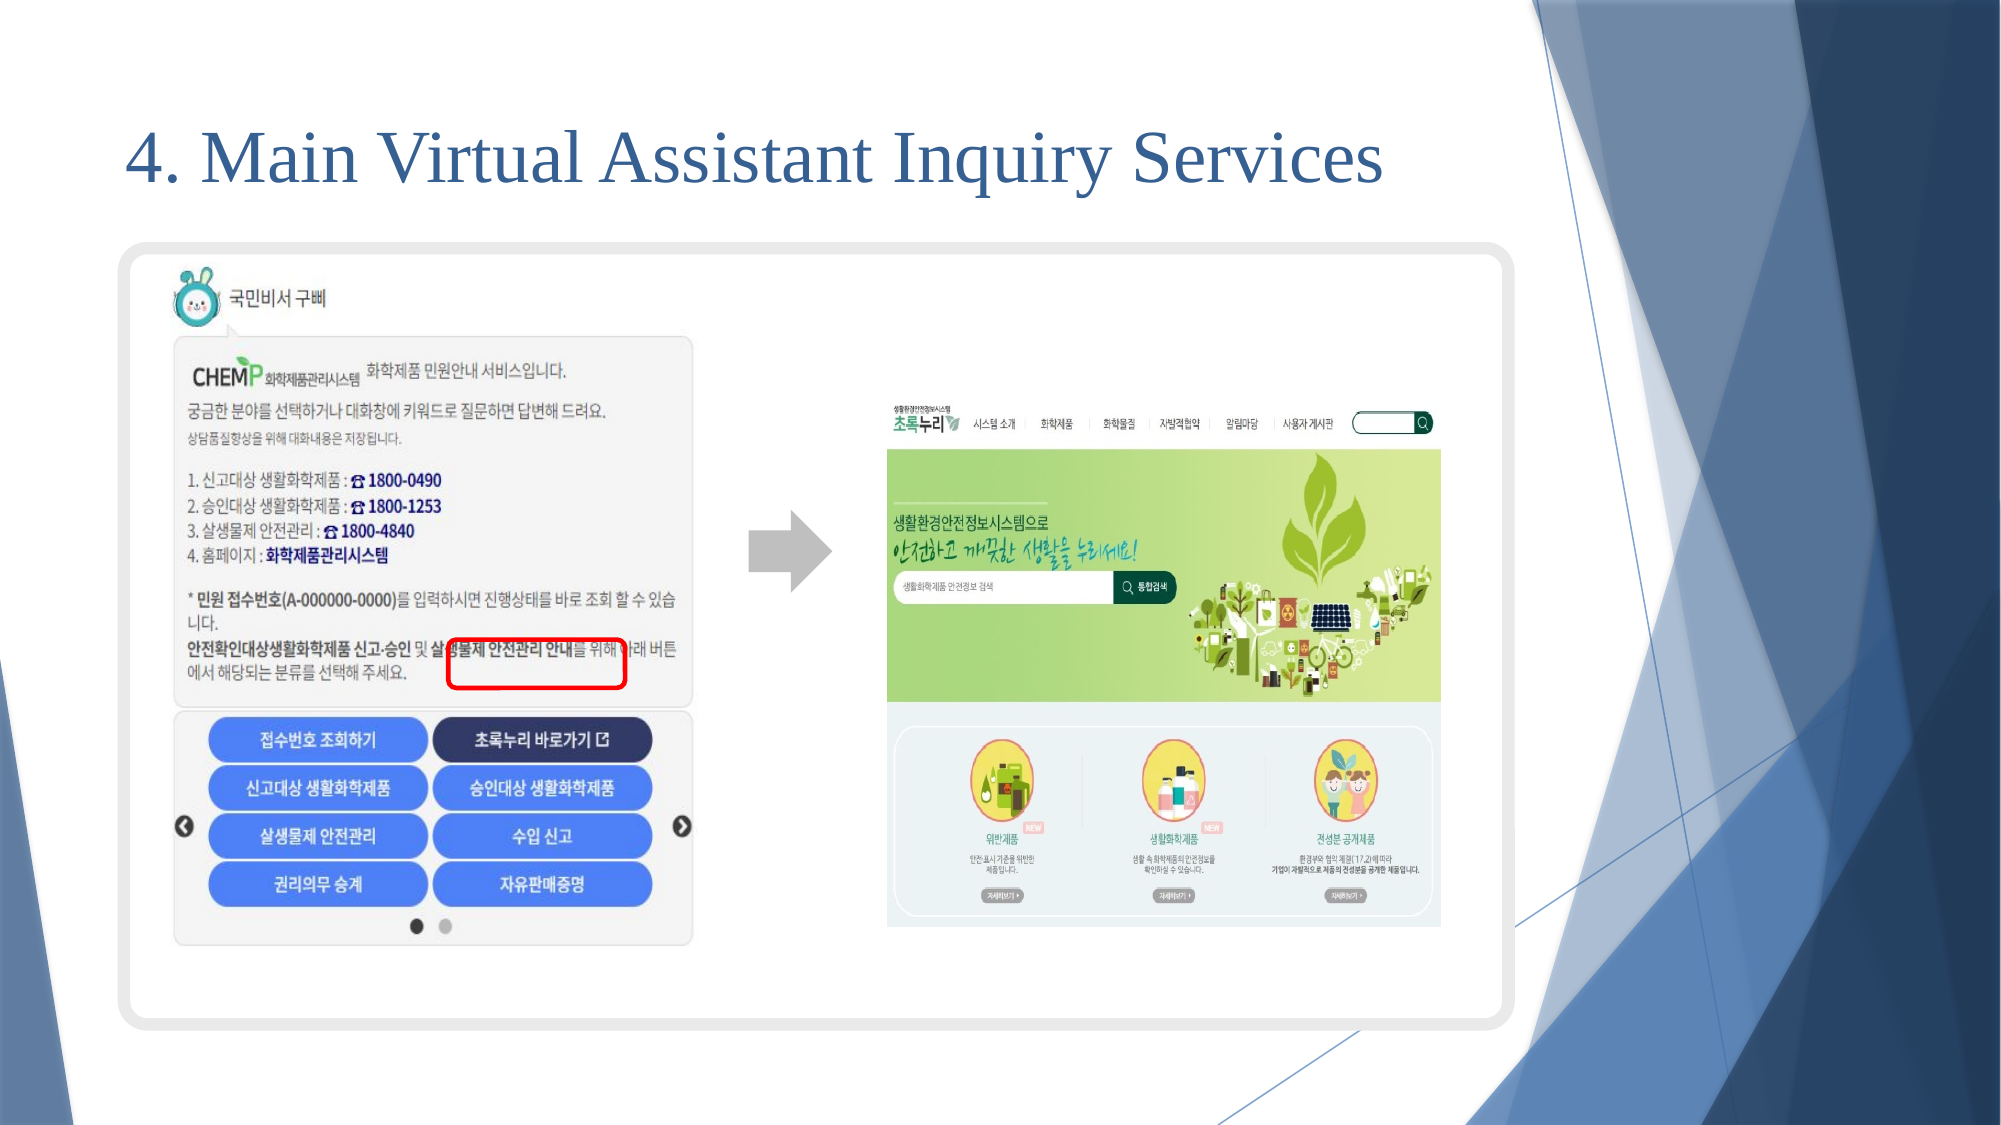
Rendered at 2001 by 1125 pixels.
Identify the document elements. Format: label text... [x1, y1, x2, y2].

text_box 4. Main Virtual Assistant Inquiry Services [111, 99, 1522, 317]
text_box [747, 508, 834, 595]
picture [152, 262, 719, 947]
text_box [122, 246, 1511, 1026]
picture [886, 401, 1441, 927]
